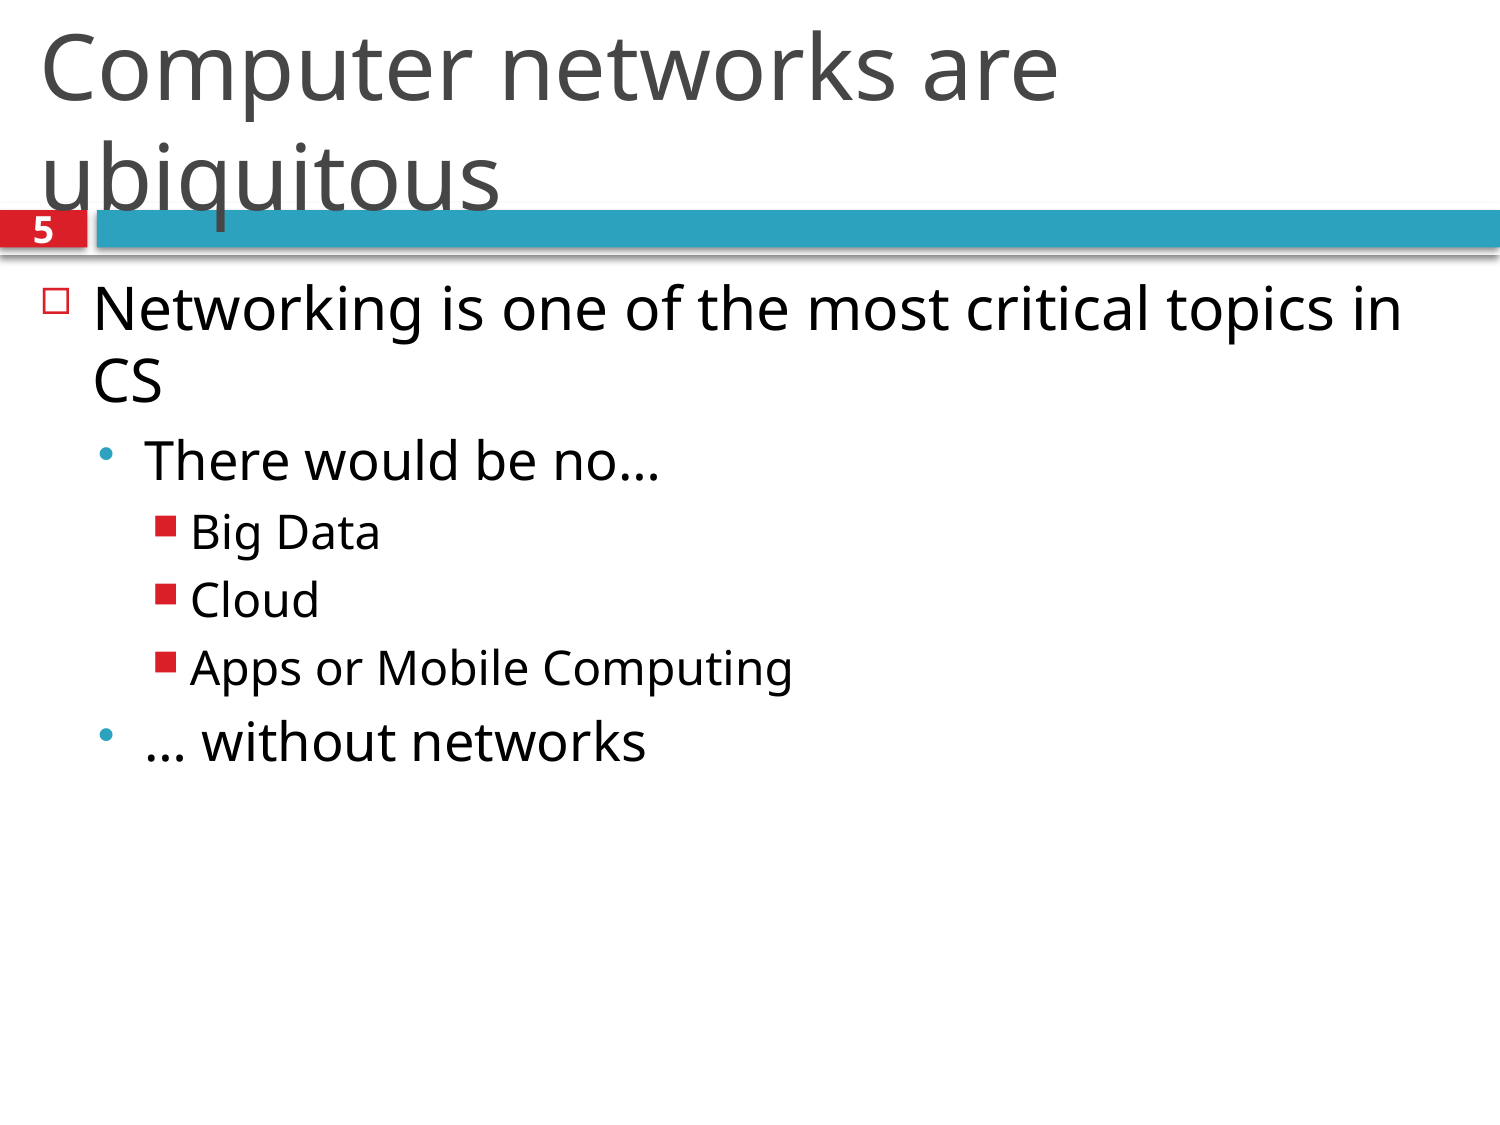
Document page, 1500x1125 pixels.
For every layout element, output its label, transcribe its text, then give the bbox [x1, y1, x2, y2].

title Computer networks are ubiquitous [24, 37, 1475, 200]
list Networking is one of the most critical topics in CS There would be no… Big Data Cloud Apps or Mobile Computing … without networks [24, 262, 1475, 1125]
slide_number 5 [0, 206, 88, 257]
